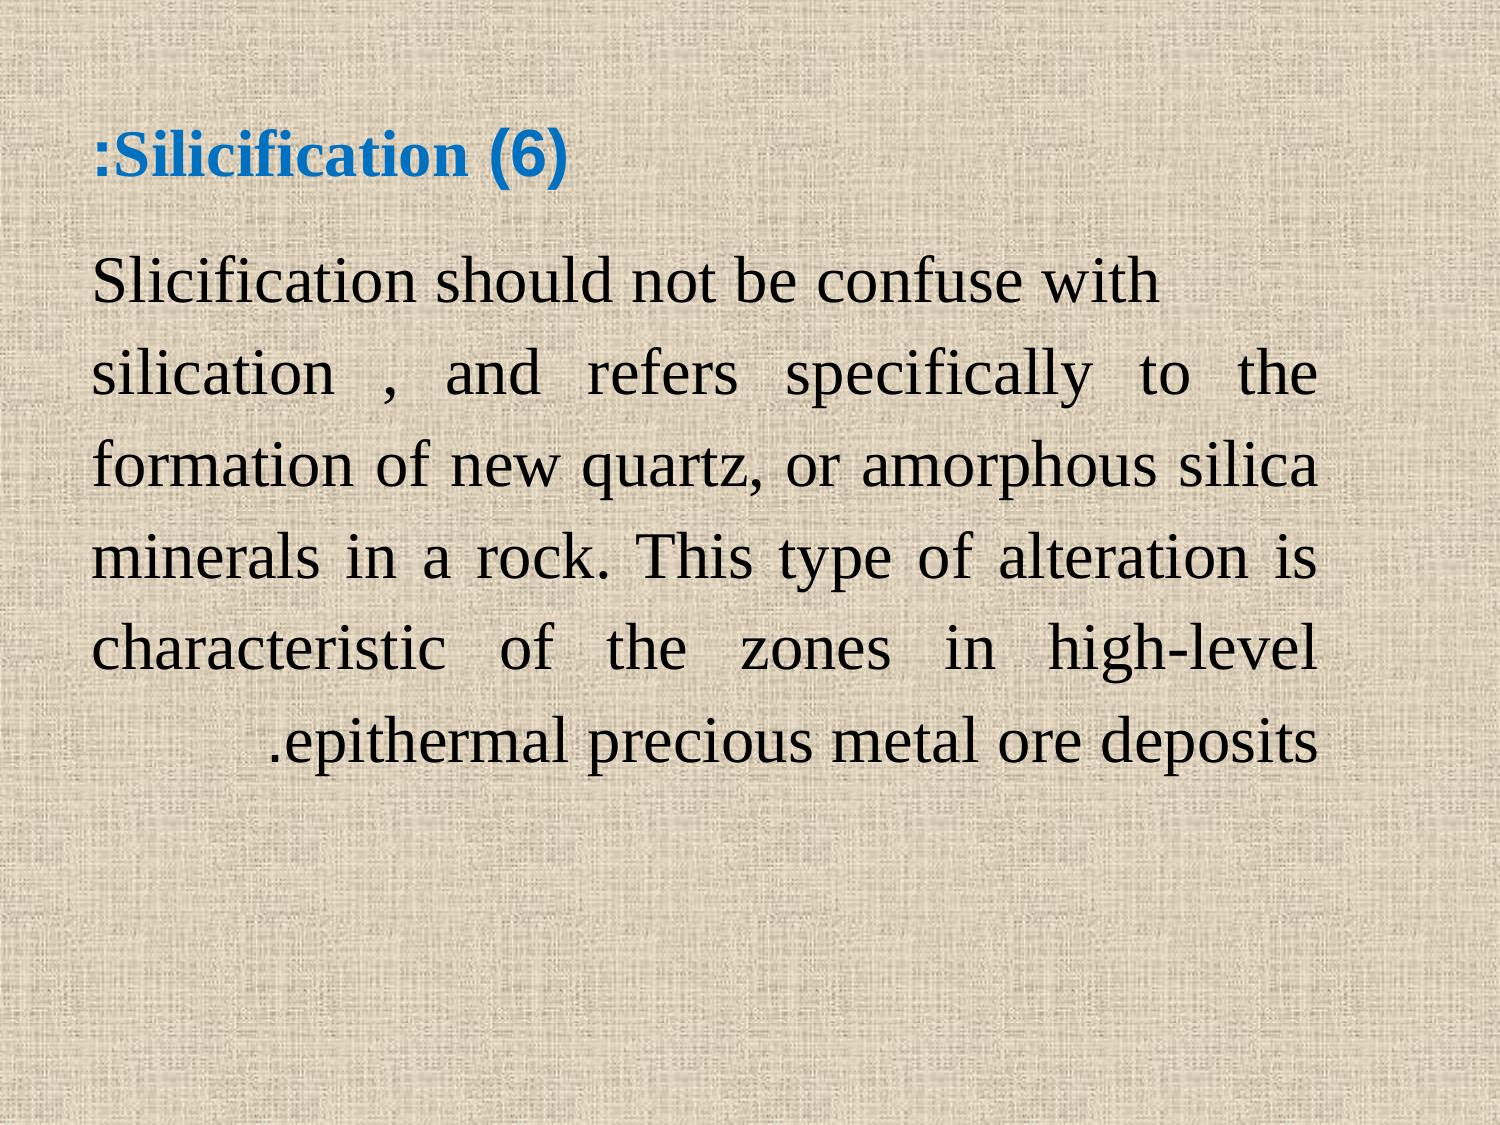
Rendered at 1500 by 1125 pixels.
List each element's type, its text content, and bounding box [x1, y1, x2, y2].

picture [0, 0, 1500, 1125]
subtitle (6) Silicification: Slicification should not be confuse with silication , and refers specifically to the formation of new quartz, or amorphous silica minerals in a rock. This type of alteration is characteristic of the zones in high-level epithermal precious metal ore deposits. [76, 90, 1412, 1024]
